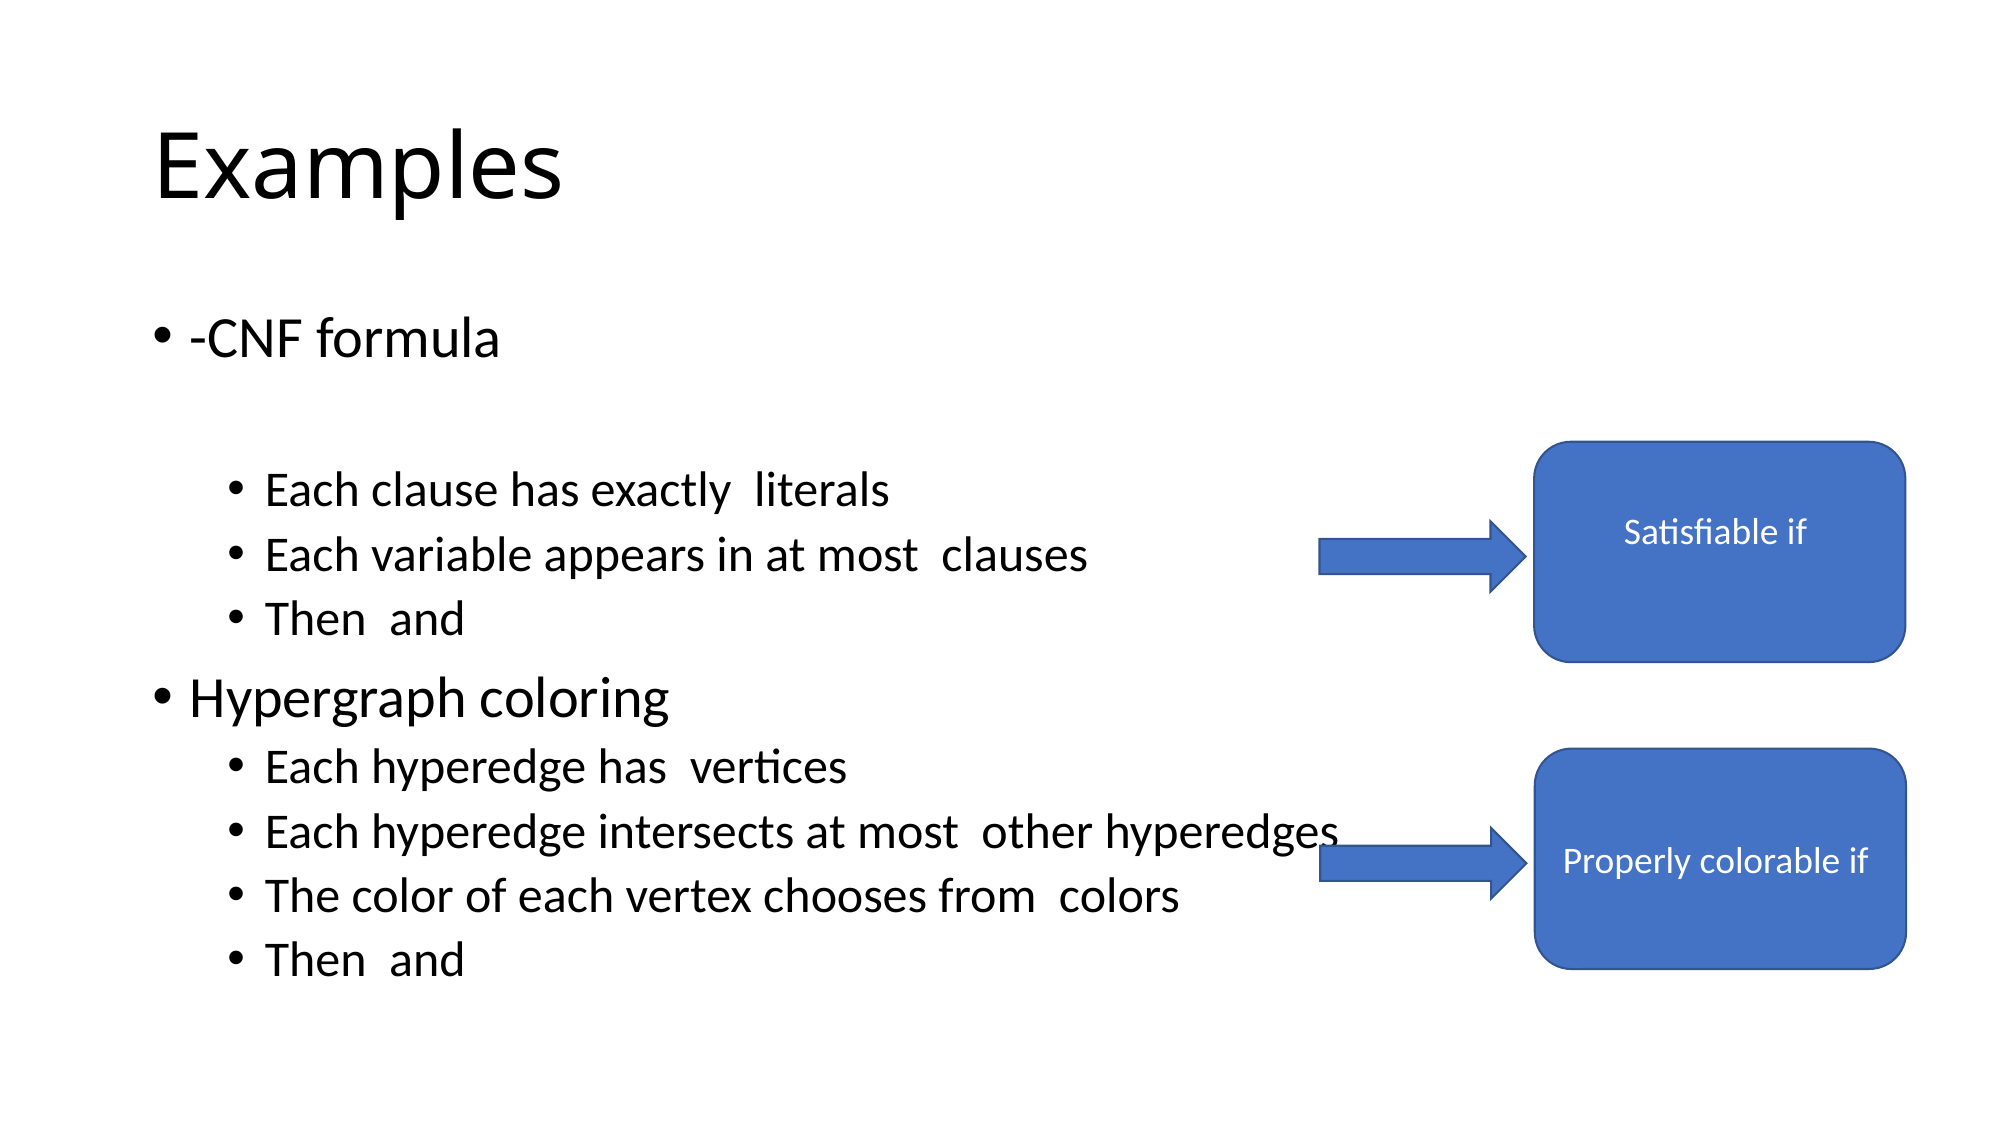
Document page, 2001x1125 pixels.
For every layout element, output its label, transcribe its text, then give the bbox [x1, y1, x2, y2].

text_box [1319, 825, 1528, 902]
text_box [1318, 518, 1528, 595]
title Examples [137, 59, 1863, 278]
